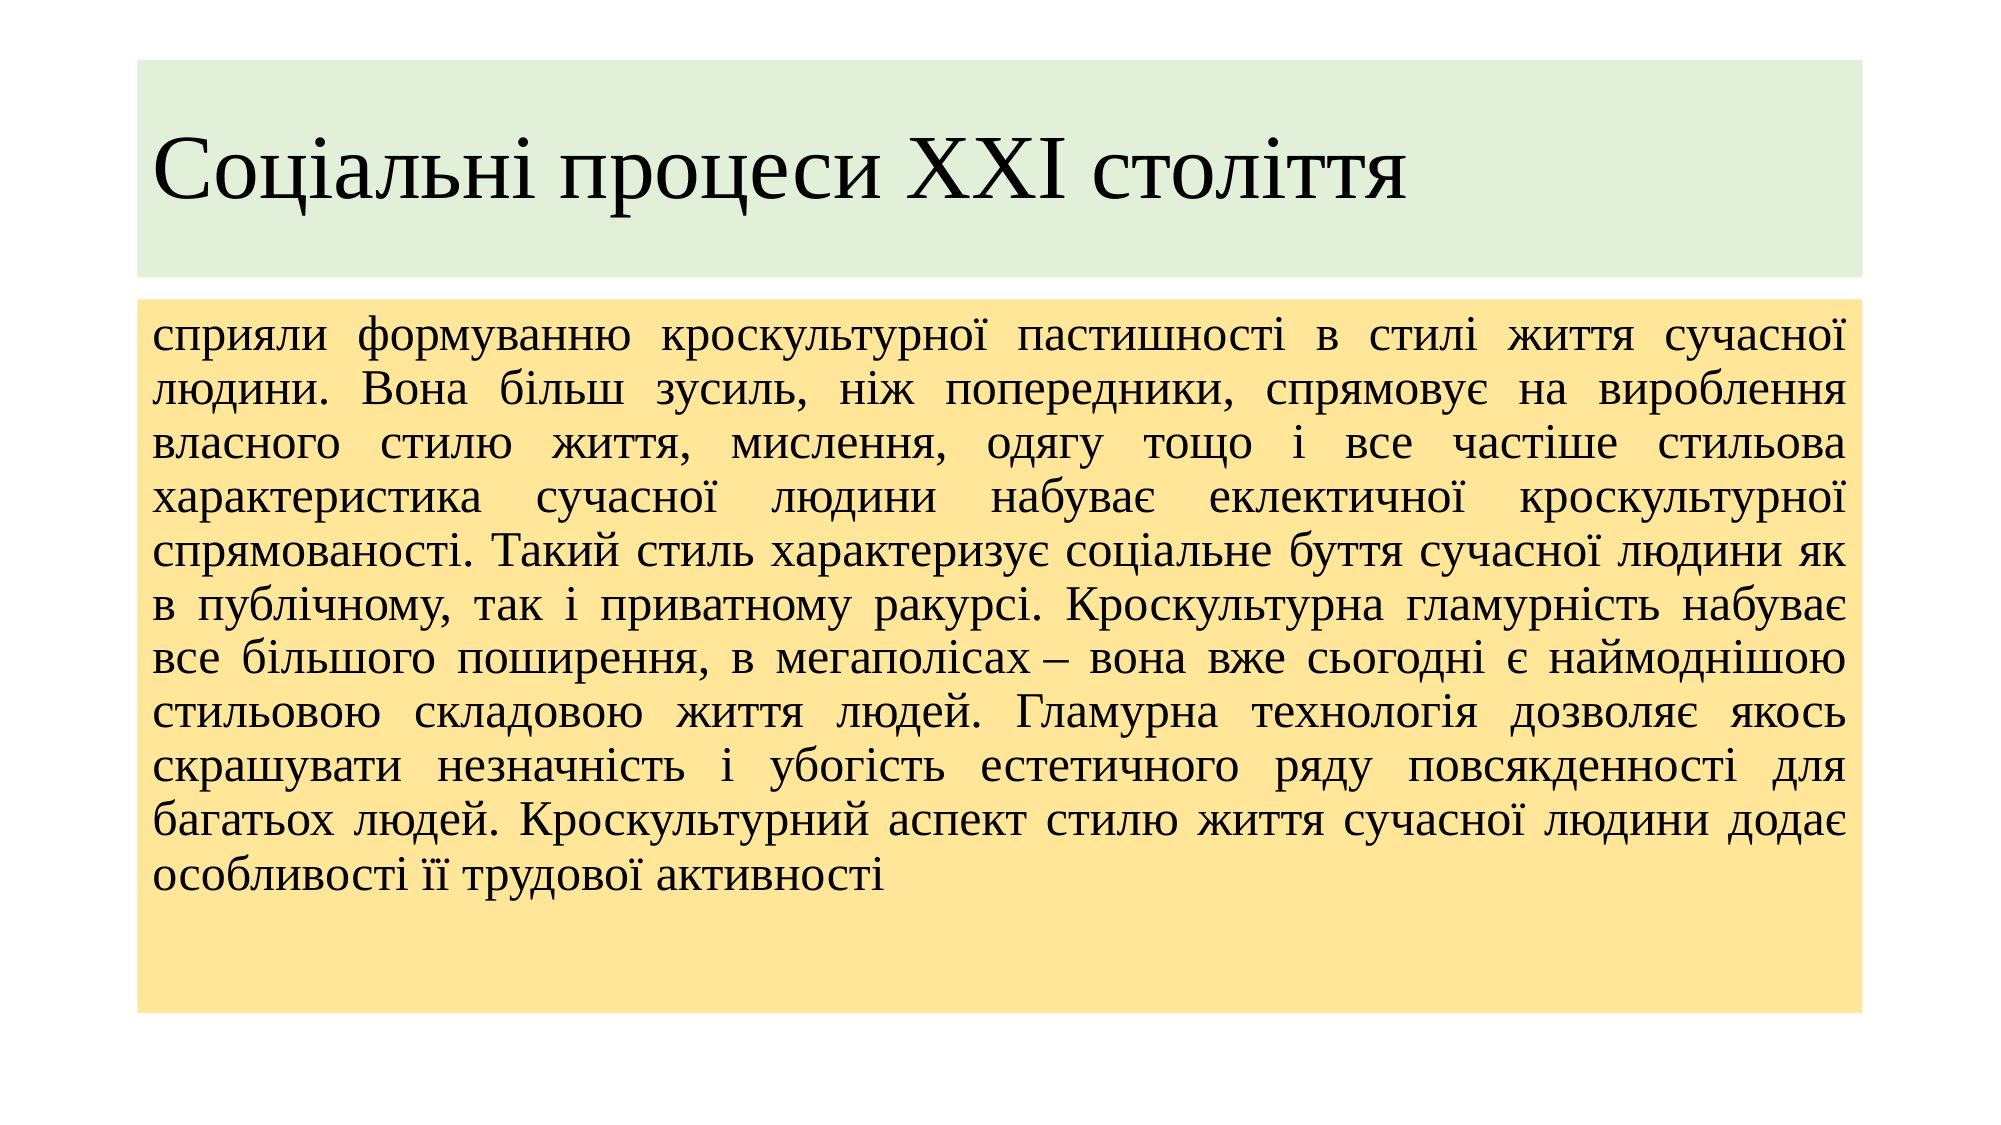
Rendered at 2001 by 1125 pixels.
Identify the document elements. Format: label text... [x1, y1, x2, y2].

title Соціальні процеси ХХІ століття [137, 59, 1863, 278]
list сприяли формуванню кроскультурної пастишності в стилі життя сучасної людини. Вона більш зусиль, ніж попередники, спрямовує на вироблення власного стилю життя, мислення, одягу тощо і все частіше стильова характеристика сучасної людини набуває еклектичної кроскультурної спрямованості. Такий стиль характеризує соціальне буття сучасної людини як в публічному, так і приватному ракурсі. Кроскультурна гламурність набуває все більшого поширення, в мегаполісах – вона вже сьогодні є наймоднішою стильовою складовою життя людей. Гламурна технологія дозволяє якось скрашувати незначність і убогість естетичного ряду повсякденності для багатьох людей. Кроскультурний аспект стилю життя сучасної людини додає особливості її трудової активності [137, 299, 1863, 1014]
